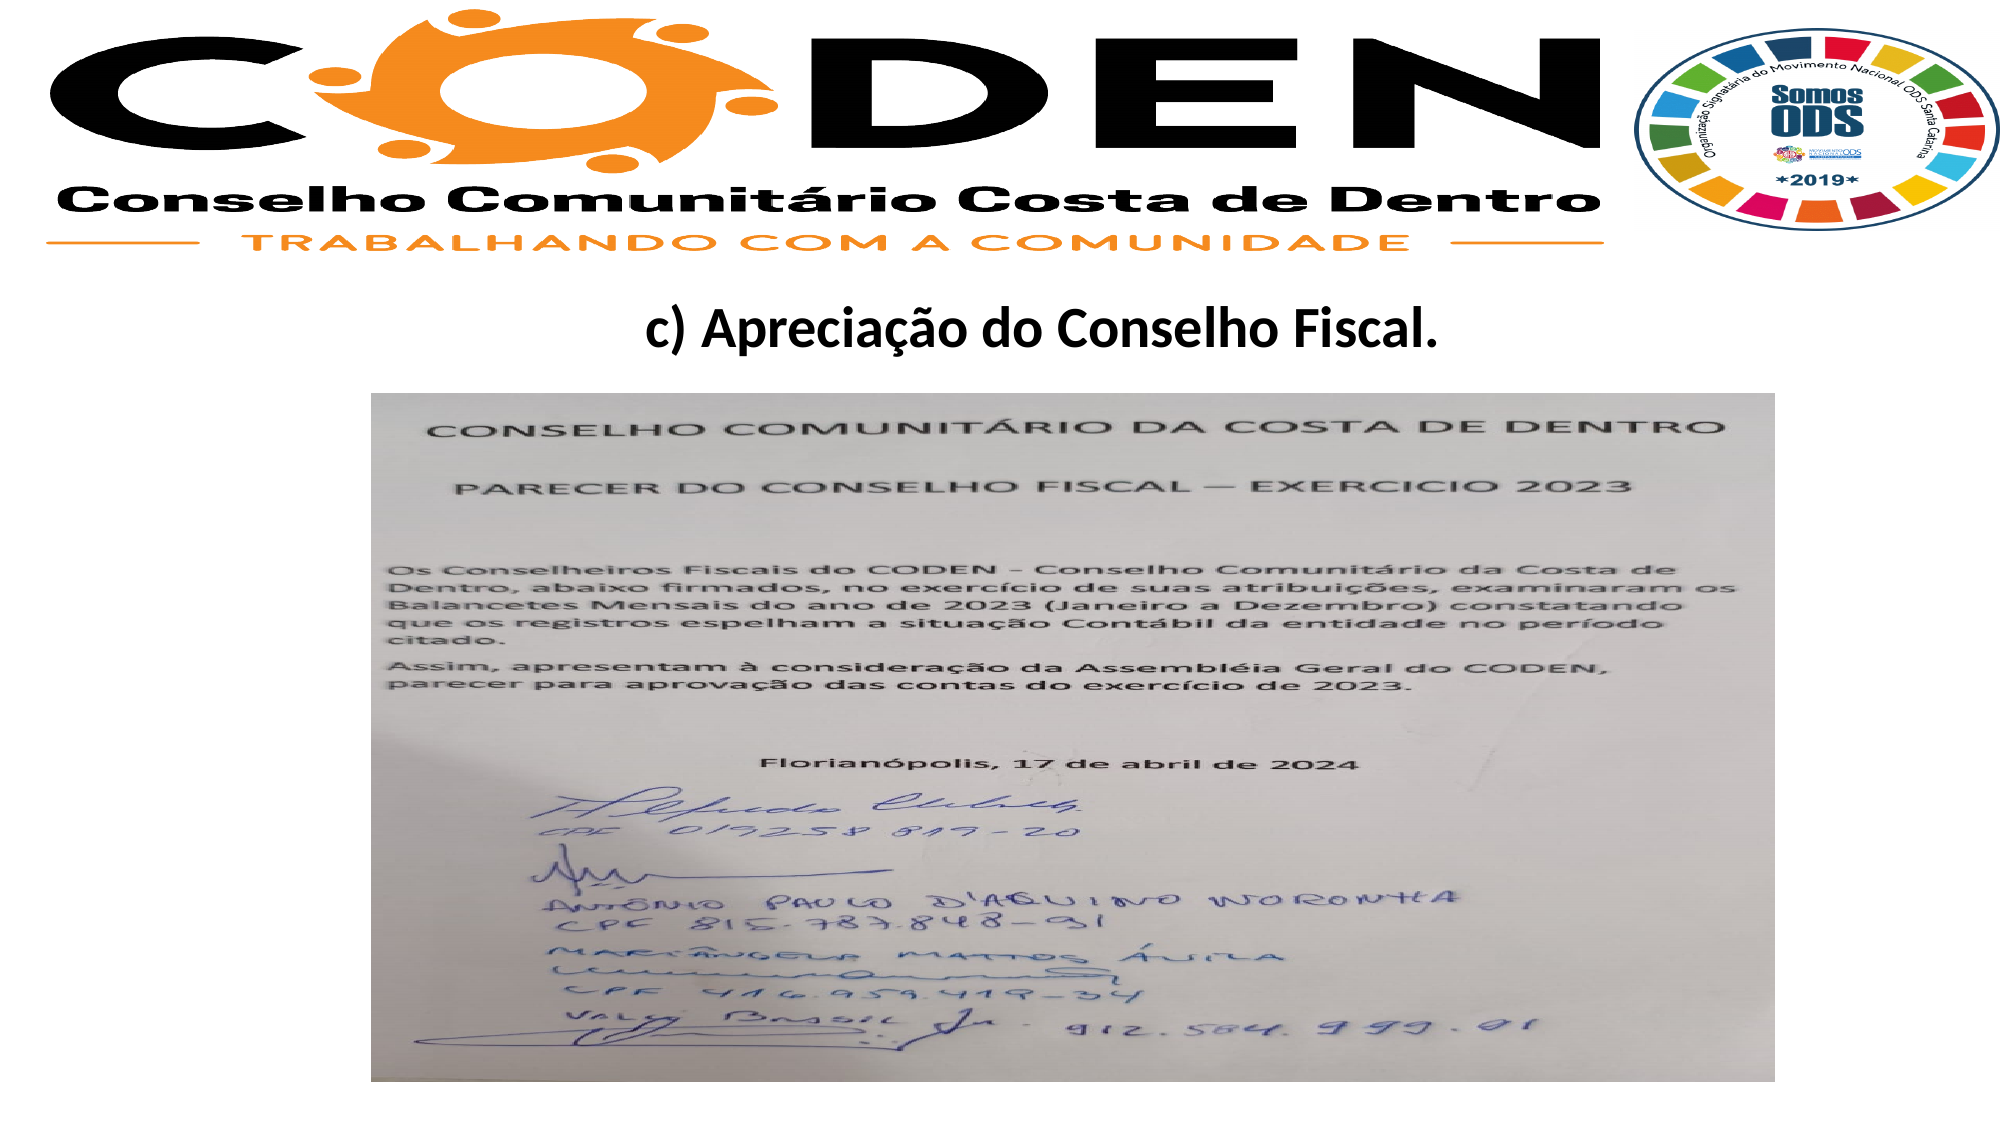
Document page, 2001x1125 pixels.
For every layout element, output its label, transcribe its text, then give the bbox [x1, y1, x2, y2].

text_box c) Apreciação do Conselho Fiscal. [542, 281, 1574, 367]
picture [1634, 28, 2000, 231]
picture [371, 393, 1775, 1082]
picture [46, 9, 1606, 251]
